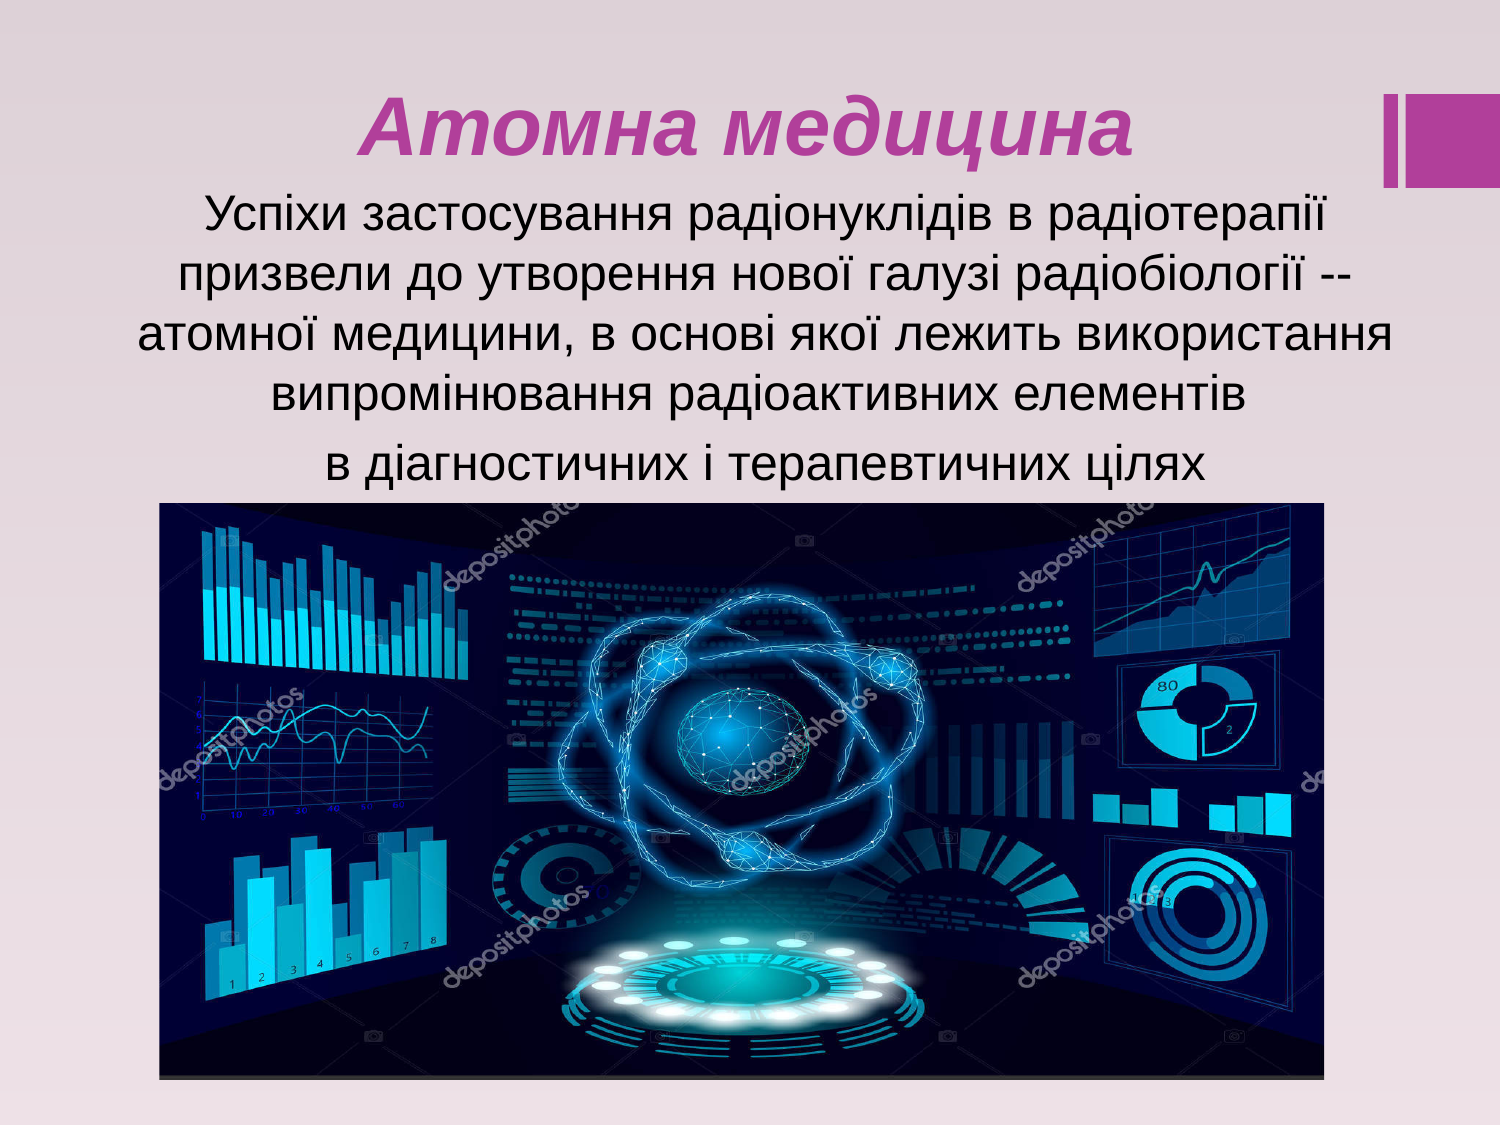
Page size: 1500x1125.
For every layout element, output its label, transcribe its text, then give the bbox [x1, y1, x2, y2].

list Успіхи застосування радіонуклідів в радіотерапії призвели до утворення нової галузі радіобіології -- атомної медицини, в основі якої лежить використання випромінювання радіоактивних елементів в діагностичних і терапевтичних цілях [76, 172, 1447, 754]
picture [158, 502, 1325, 1081]
title Атомна медицина [194, 2, 1299, 172]
